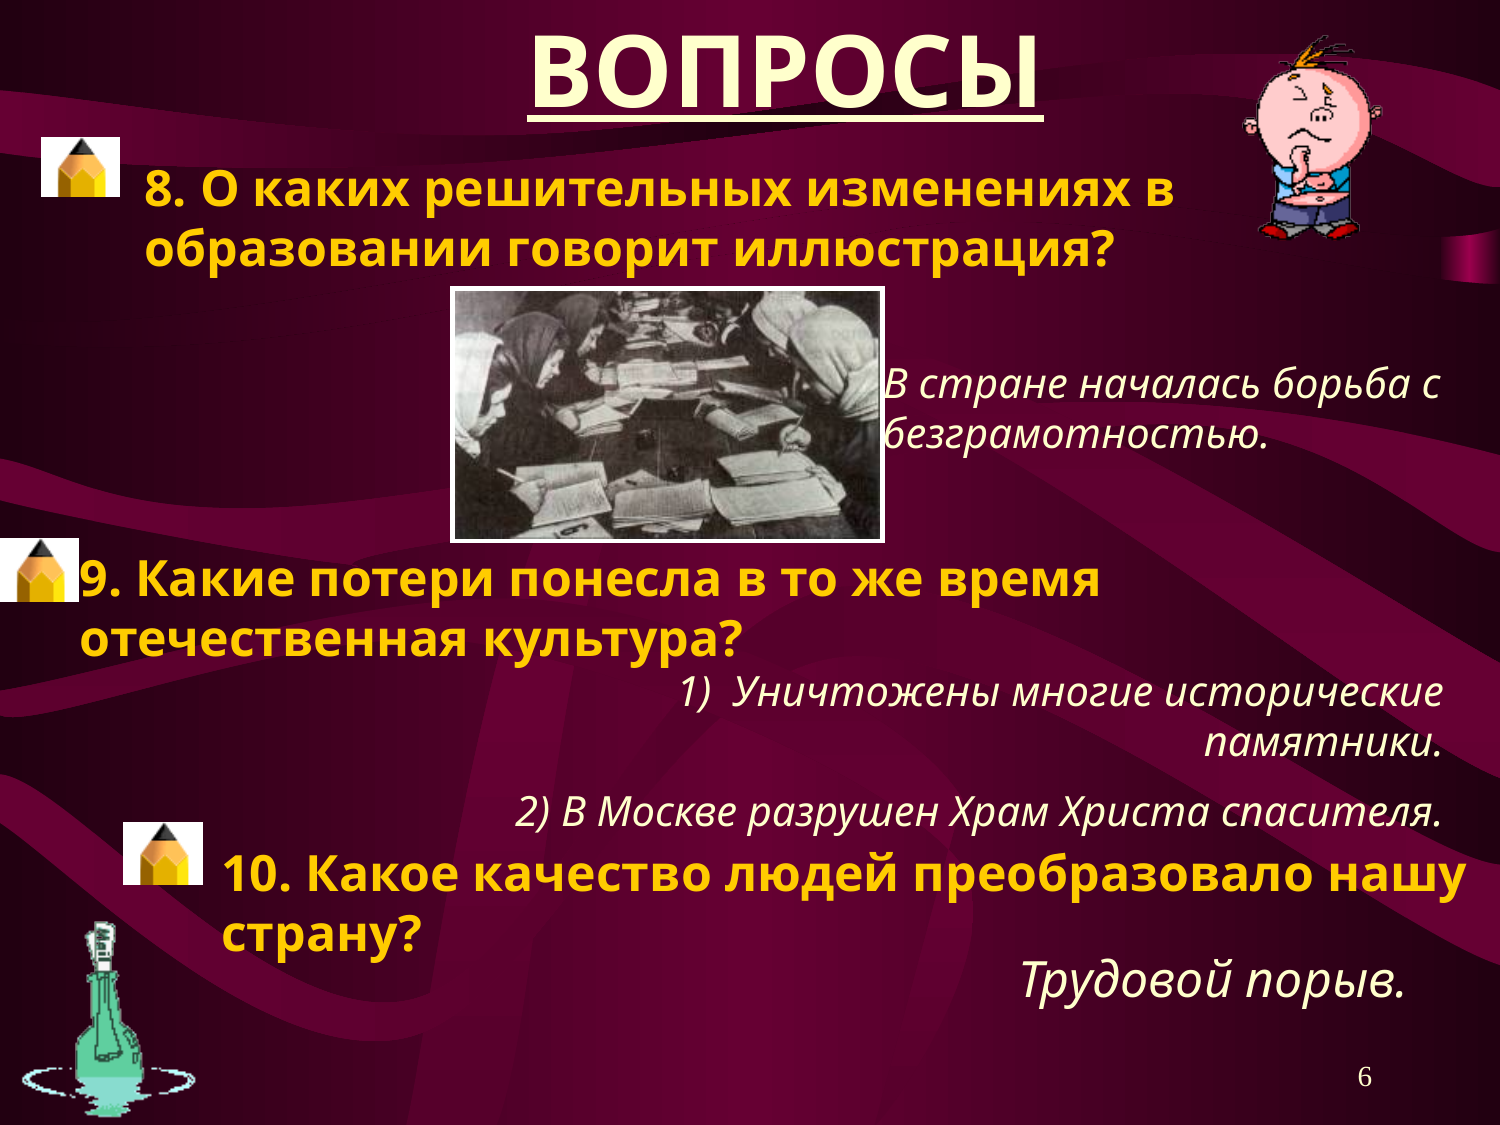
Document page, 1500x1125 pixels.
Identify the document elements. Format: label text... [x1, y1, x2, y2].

text_box 10. Какое качество людей преобразовало нашу страну? [206, 834, 1500, 969]
text_box Уничтожены многие исторические памятники. 2) В Москве разрушен Храм Христа спасителя. [419, 656, 1459, 834]
picture [0, 903, 243, 1125]
text_box ВОПРОСЫ [372, 0, 1199, 135]
text_box 9. Какие потери понесла в то же время отечественная культура? [64, 538, 1464, 674]
slide_number 6 [1074, 1024, 1388, 1101]
picture [40, 136, 120, 197]
text_box В стране началась борьба с безграмотностью. [885, 349, 1500, 465]
picture [1222, 0, 1413, 244]
text_box Трудовой порыв. [383, 940, 1424, 1016]
text_box 8. О каких решительных изменениях в образовании говорит иллюстрация? [129, 148, 1500, 284]
picture [123, 822, 203, 886]
picture [0, 538, 79, 602]
picture [454, 290, 881, 539]
